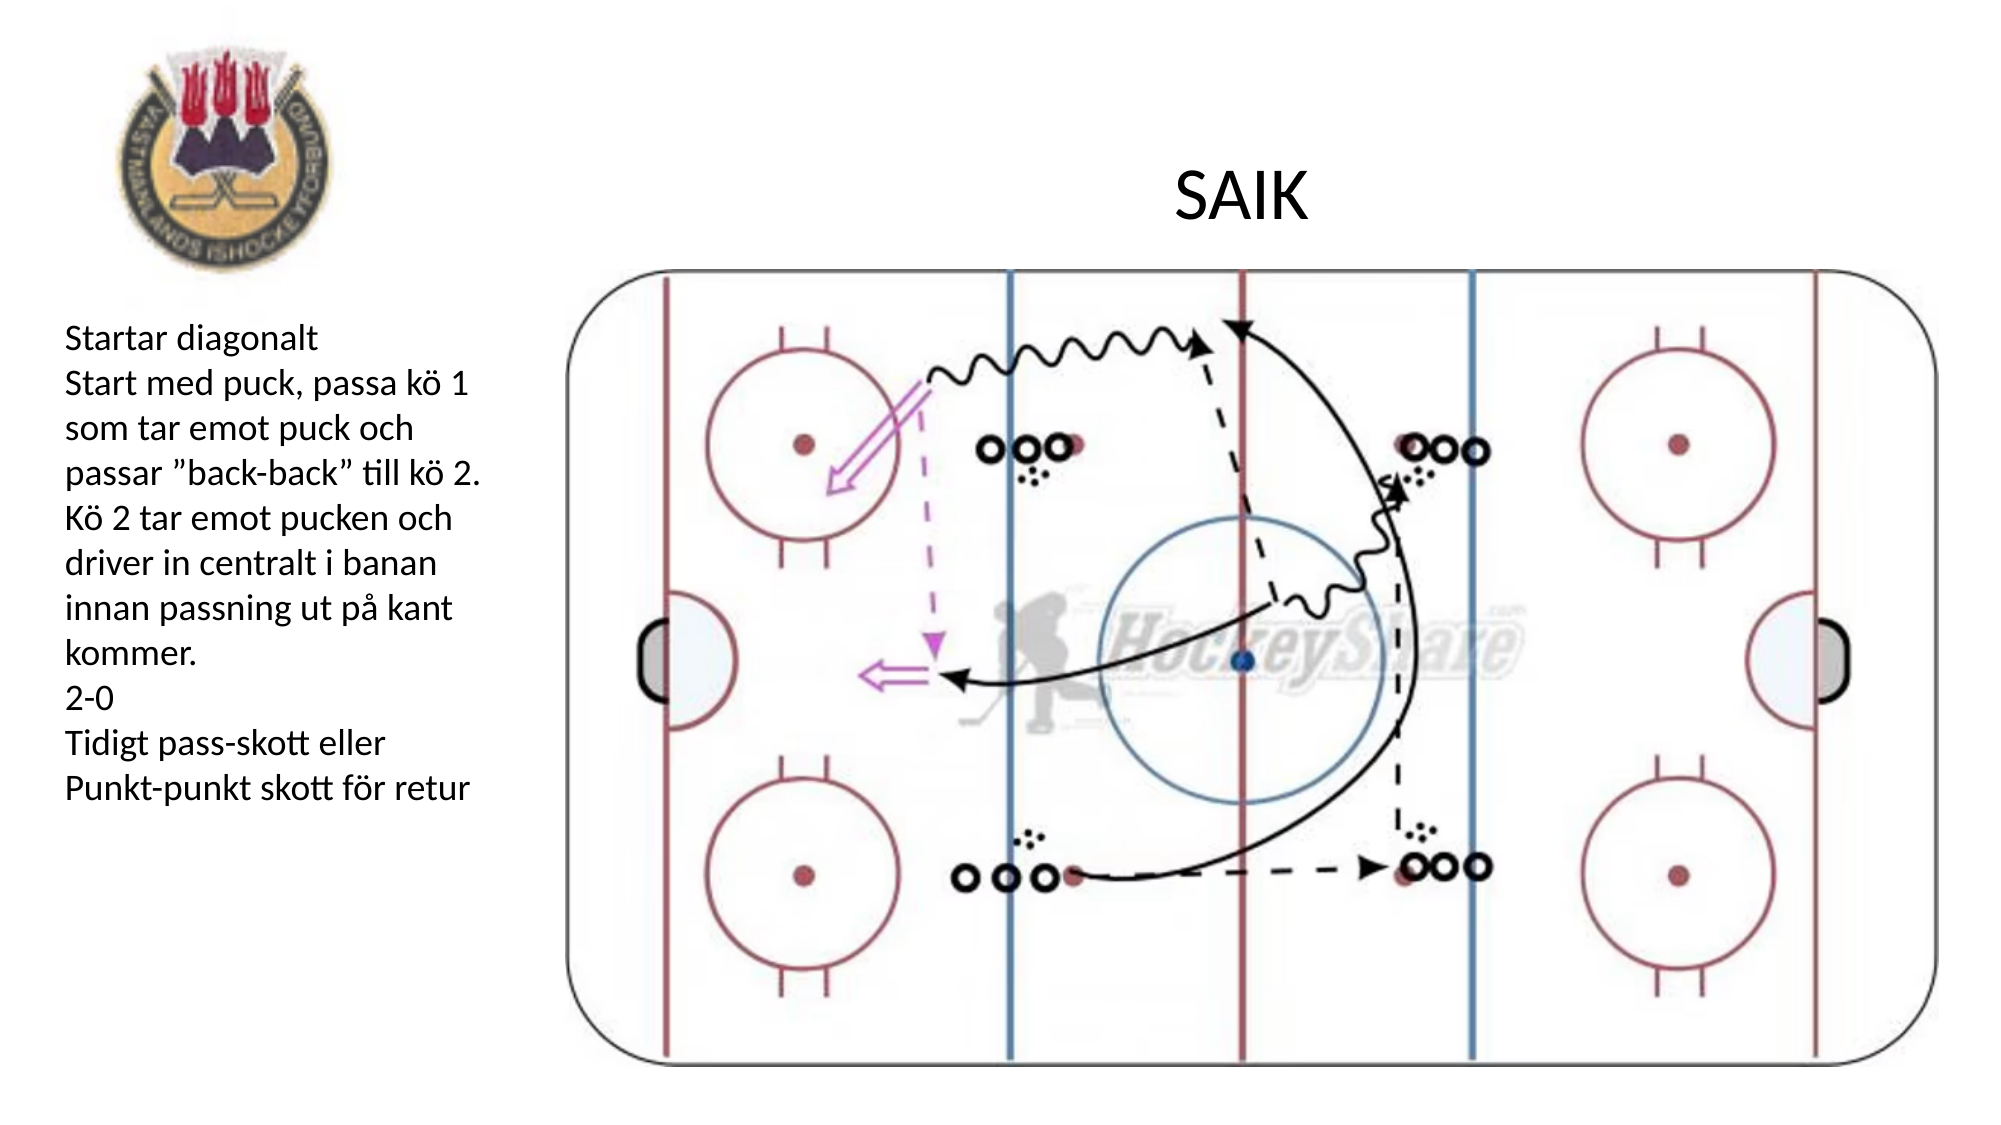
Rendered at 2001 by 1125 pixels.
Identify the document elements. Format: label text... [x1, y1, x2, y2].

picture [565, 269, 1939, 1067]
text_box Startar diagonalt Start med puck, passa kö 1 som tar emot puck och passar ”back-back” till kö 2. Kö 2 tar emot pucken och driver in centralt i banan innan passning ut på kant kommer. 2-0 Tidigt pass-skott eller Punkt-punkt skott för retur [49, 305, 531, 816]
picture [21, 0, 446, 329]
text_box SAIK [1159, 136, 1345, 242]
